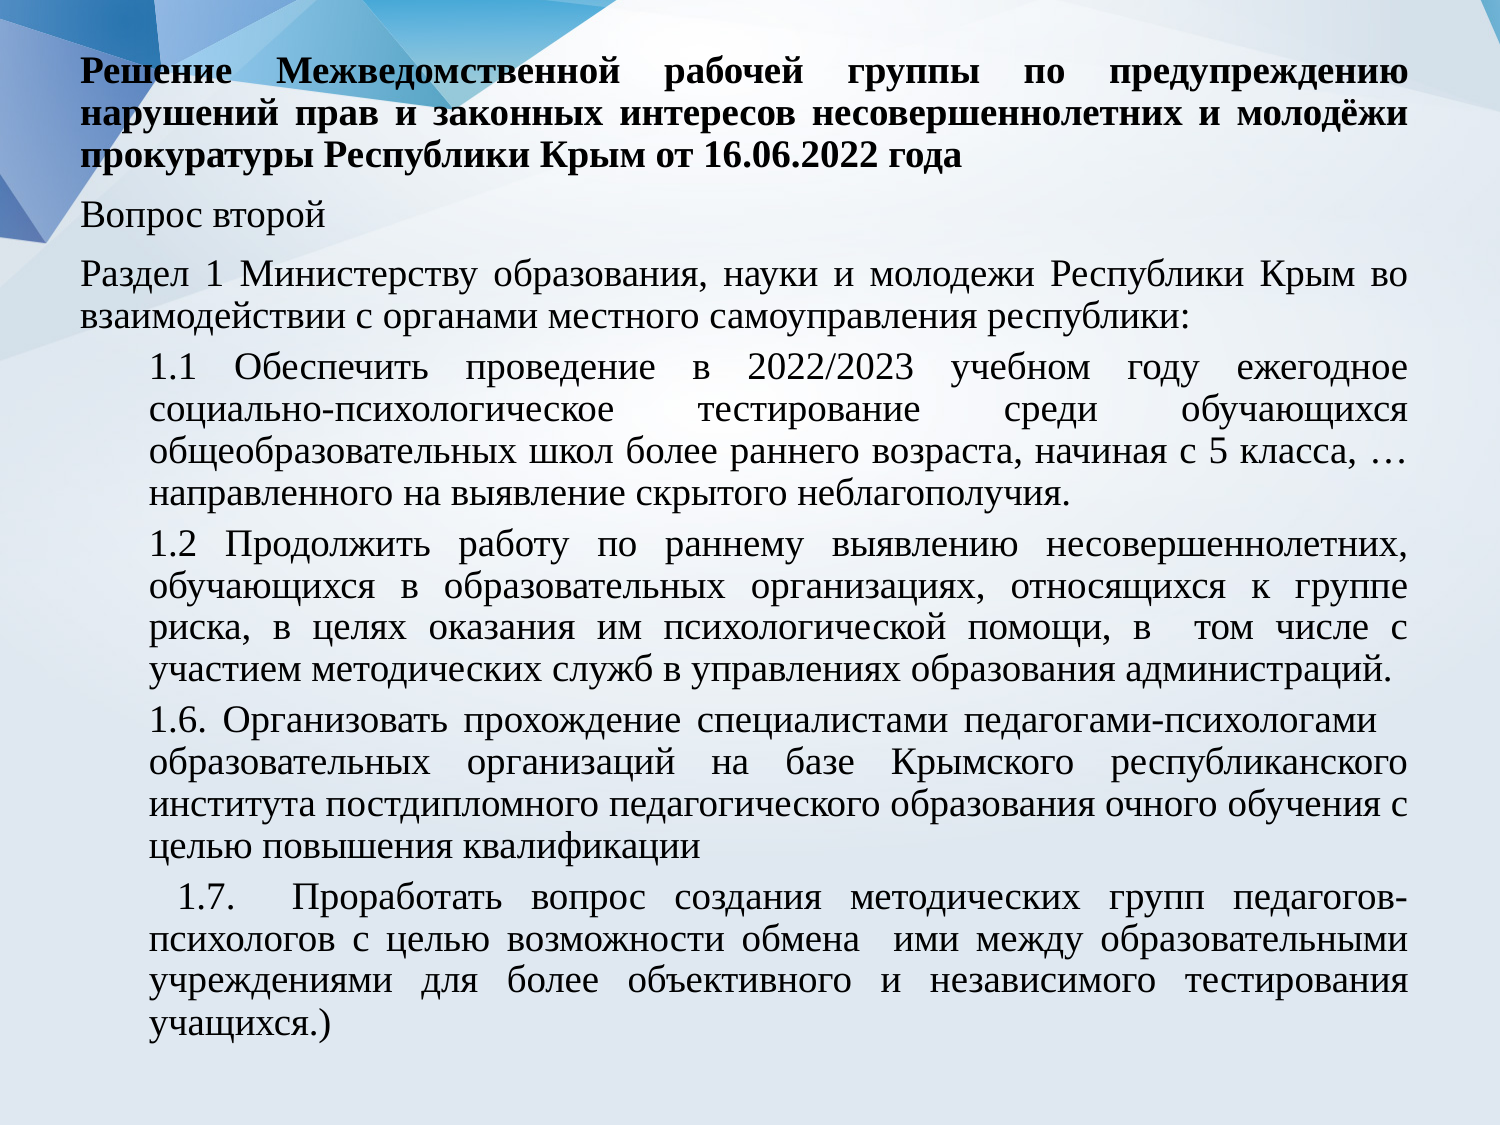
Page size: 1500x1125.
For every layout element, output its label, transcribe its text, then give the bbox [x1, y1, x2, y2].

list Решение Межведомственной рабочей группы по предупреждению нарушений прав и законных интересов несовершеннолетних и молодёжи прокуратуры Республики Крым от 16.06.2022 года Вопрос второй Раздел 1 Министерству образования, науки и молодежи Республики Крым во взаимодействии с органами местного самоуправления республики: 1.1 Обеспечить проведение в 2022/2023 учебном году ежегодное социально-психологическое тестирование среди обучающихся общеобразовательных школ более раннего возраста, начиная с 5 класса, … направленного на выявление скрытого неблагополучия. 1.2 Продолжить работу по раннему выявлению несовершеннолетних, обучающихся в образовательных организациях, относящихся к группе риска, в целях оказания им психологической помощи, в том числе с участием методических служб в управлениях образования администраций. 1.6. Организовать прохождение специалистами педагогами-психологами образовательных организаций на базе Крымского республиканского института постдипломного педагогического образования очного обучения с целью повышения квалификации 1.7. Проработать вопрос создания методических групп педагогов-психологов с целью возможности обмена ими между образовательными учреждениями для более объективного и независимого тестирования учащихся.) [64, 42, 1424, 1083]
picture [0, 0, 1500, 1125]
